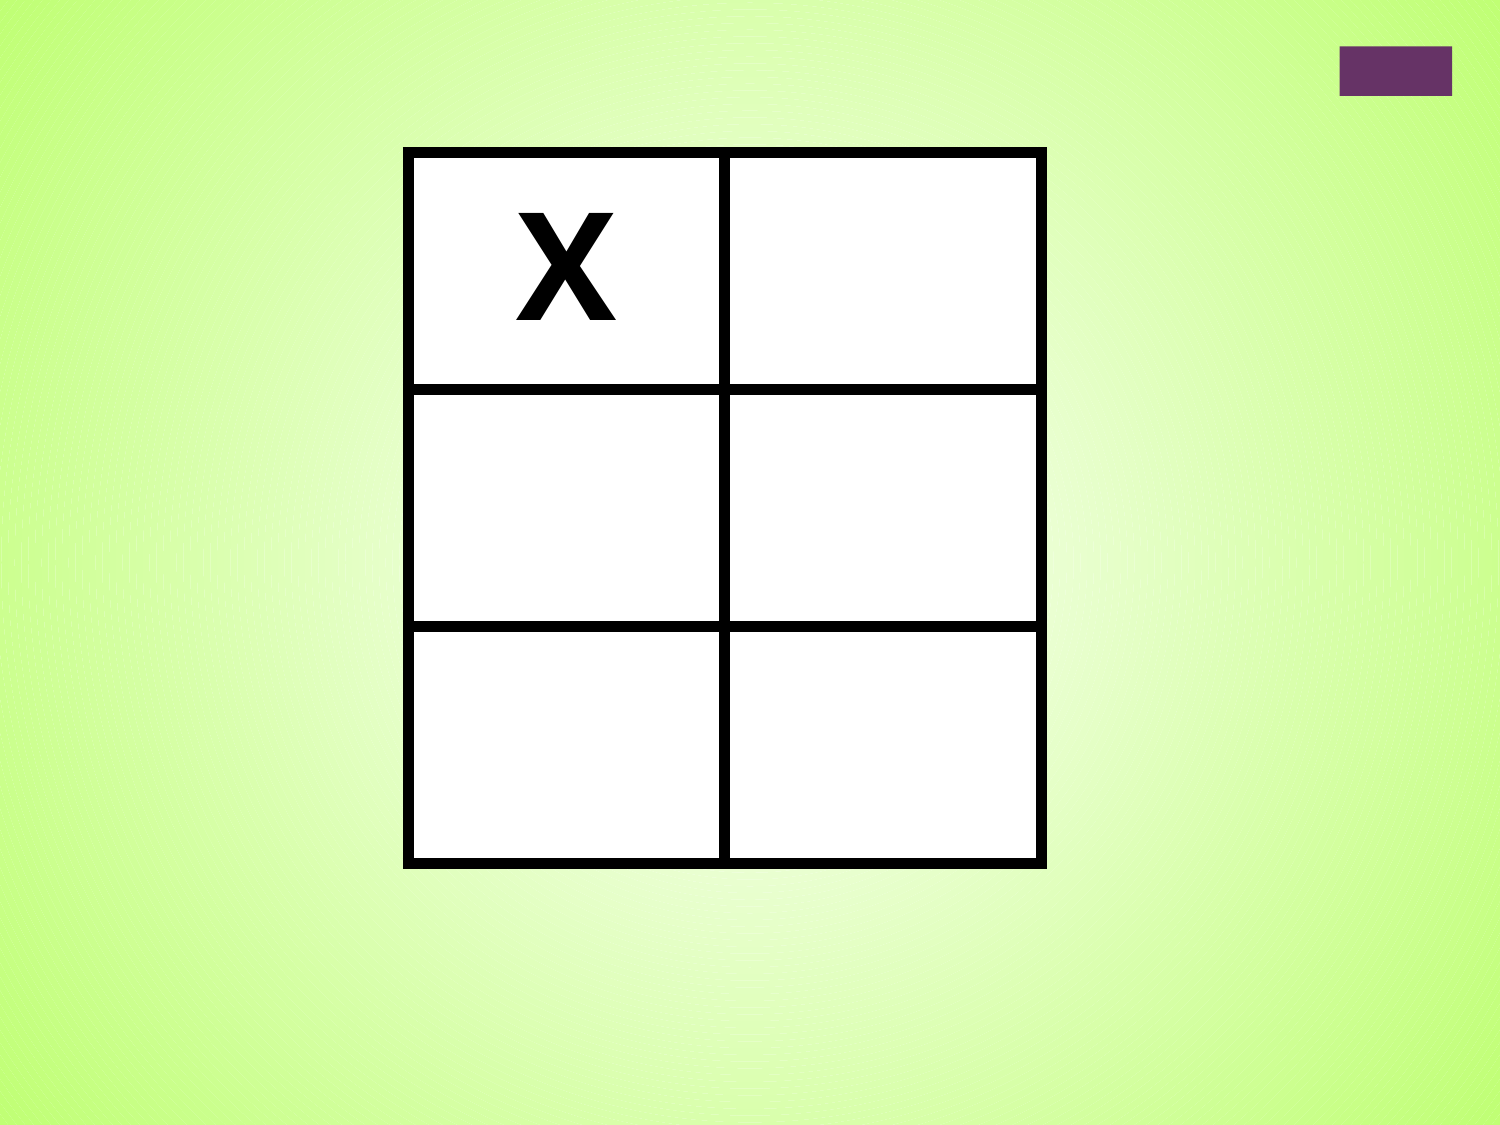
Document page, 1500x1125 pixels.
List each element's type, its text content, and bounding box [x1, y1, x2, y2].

table_cell [730, 632, 1036, 858]
table_cell [414, 632, 719, 858]
table_header X [414, 158, 719, 384]
table_cell [414, 395, 719, 621]
table_cell [730, 395, 1036, 621]
table_header [730, 158, 1036, 384]
